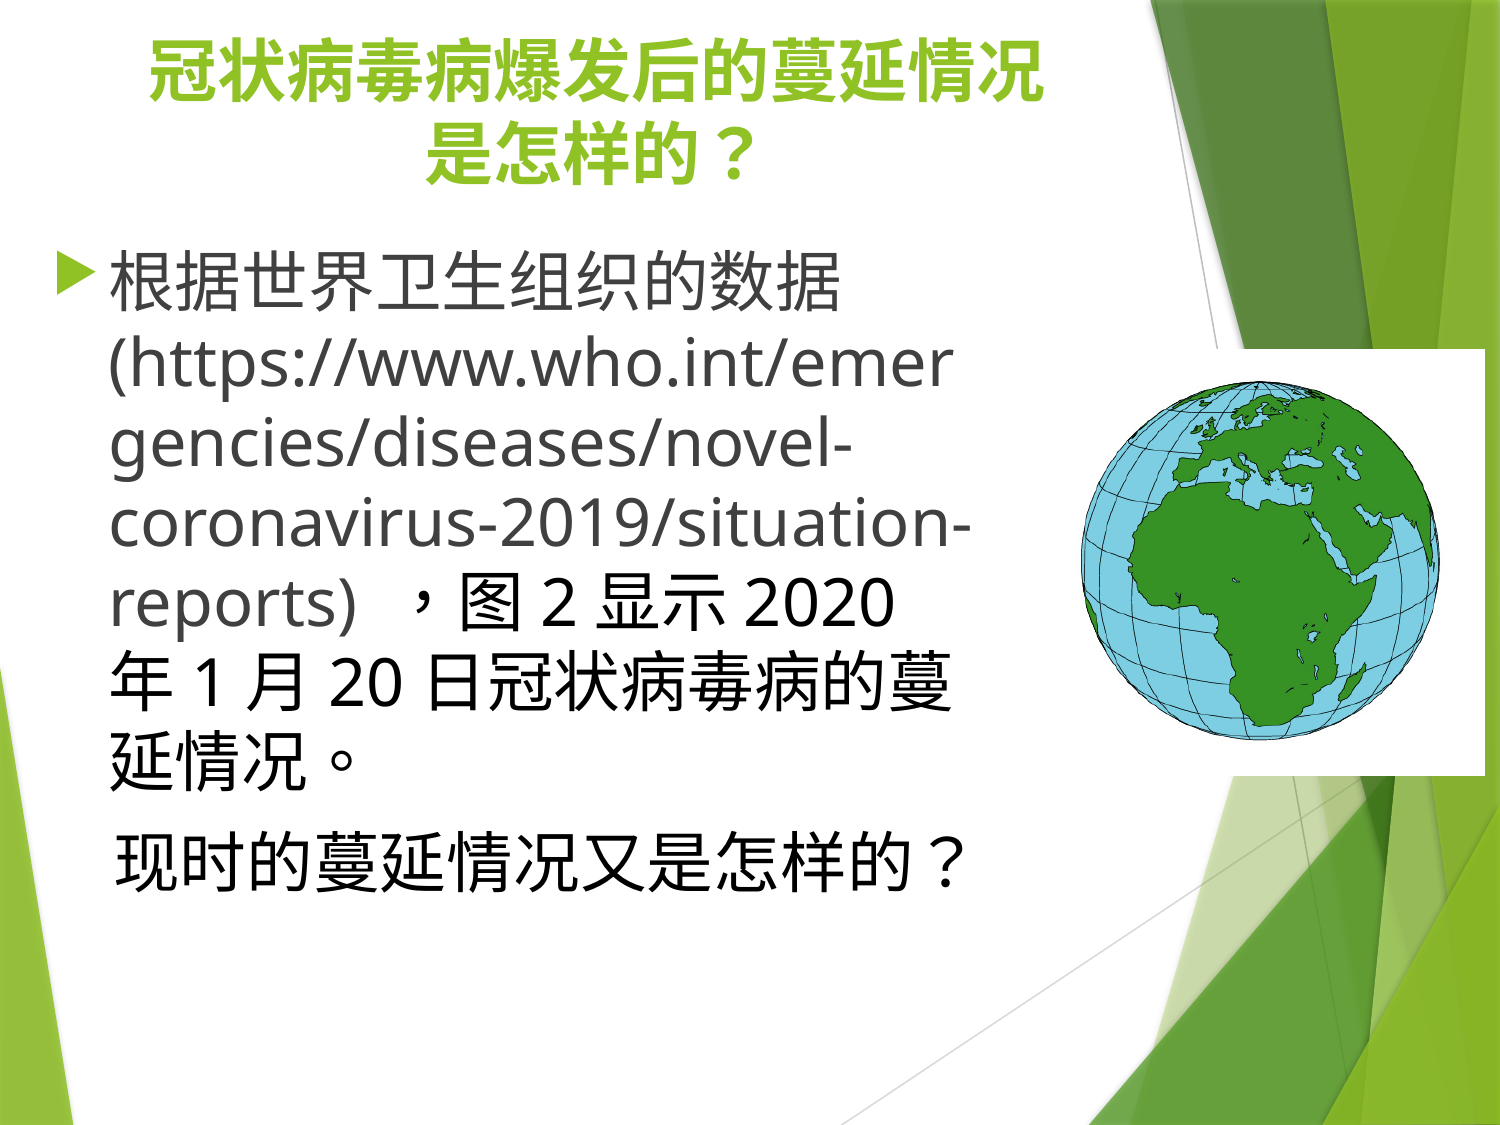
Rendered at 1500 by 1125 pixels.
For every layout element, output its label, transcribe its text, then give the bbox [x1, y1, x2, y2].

title 冠状病毒病爆发后的蔓延情况 是怎样的？ [12, 20, 1182, 201]
picture [1044, 348, 1485, 777]
list 根据世界卫生组织的数据 (https://www.who.int/emergencies/diseases/novel-coronavirus-2019/situation-reports) ，图2显示2020年1月20日冠状病毒病的蔓延情况。 现时的蔓延情况又是怎样的？ [37, 231, 990, 1023]
